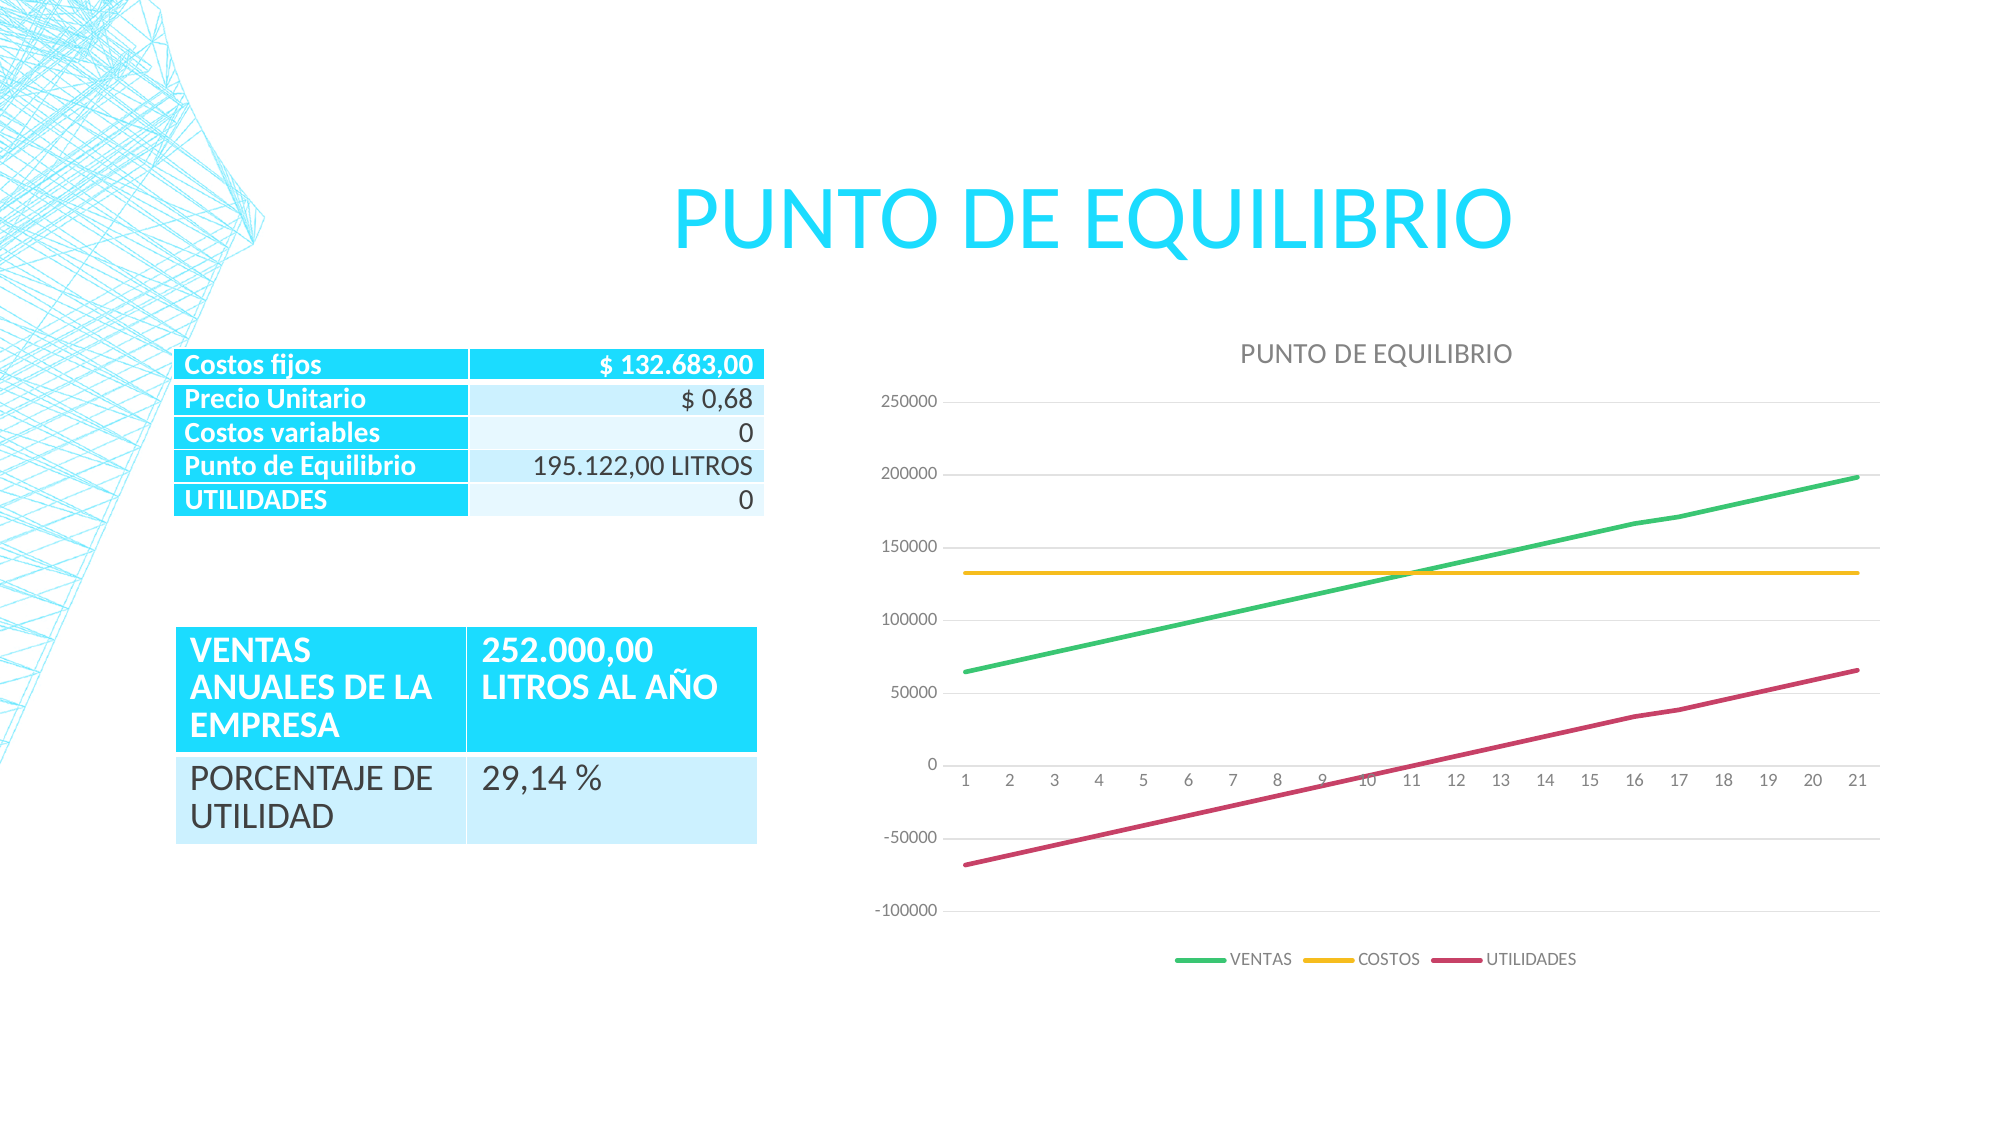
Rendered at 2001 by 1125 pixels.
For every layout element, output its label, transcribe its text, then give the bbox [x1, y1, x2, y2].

picture [0, 0, 2001, 1125]
table_header Costos fijos [174, 349, 468, 379]
table_header VENTAS ANUALES DE LA EMPRESA [176, 627, 466, 752]
table_header 252.000,00 LITROS AL AÑO [467, 627, 757, 752]
table_cell Costos variables [174, 417, 468, 449]
table_header $ 132.683,00 [470, 349, 764, 379]
table_cell Punto de Equilibrio [174, 450, 468, 482]
chart [853, 311, 1901, 976]
table_cell 29,14 % [467, 757, 757, 844]
table_cell $ 0,68 [470, 385, 764, 415]
table_cell Precio Unitario [174, 385, 468, 415]
table_cell UTILIDADES [174, 484, 468, 516]
table_cell 195.122,00 LITROS [470, 450, 764, 482]
table_cell PORCENTAJE DE UTILIDAD [176, 757, 466, 844]
table_cell 0 [470, 417, 764, 449]
table_cell 0 [470, 484, 764, 516]
title PUNTO DE EQUILIBRIO [324, 62, 1863, 275]
